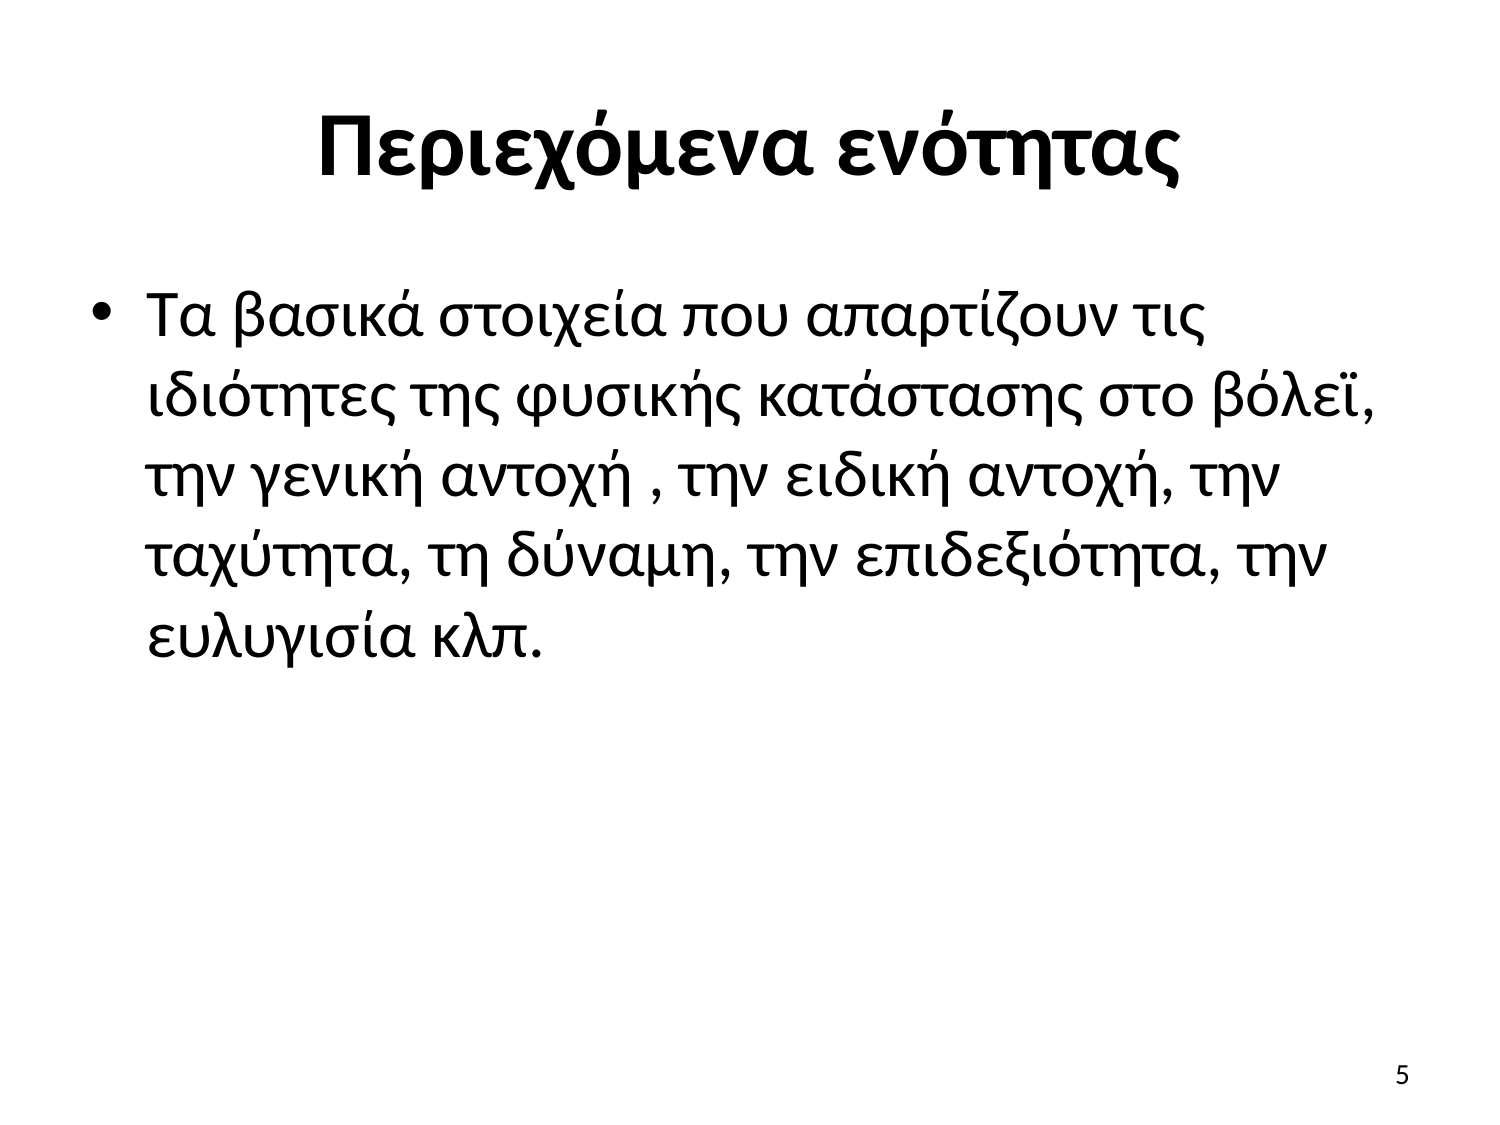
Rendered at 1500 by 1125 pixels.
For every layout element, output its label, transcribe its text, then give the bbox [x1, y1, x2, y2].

slide_number 5 [1074, 1042, 1425, 1103]
list Τα βασικά στοιχεία που απαρτίζουν τις ιδιότητες της φυσικής κατάστασης στο βόλεϊ, την γενική αντοχή , την ειδική αντοχή, την ταχύτητα, τη δύναμη, την επιδεξιότητα, την ευλυγισία κλπ. [75, 262, 1425, 1005]
title Περιεχόμενα ενότητας [75, 45, 1425, 233]
